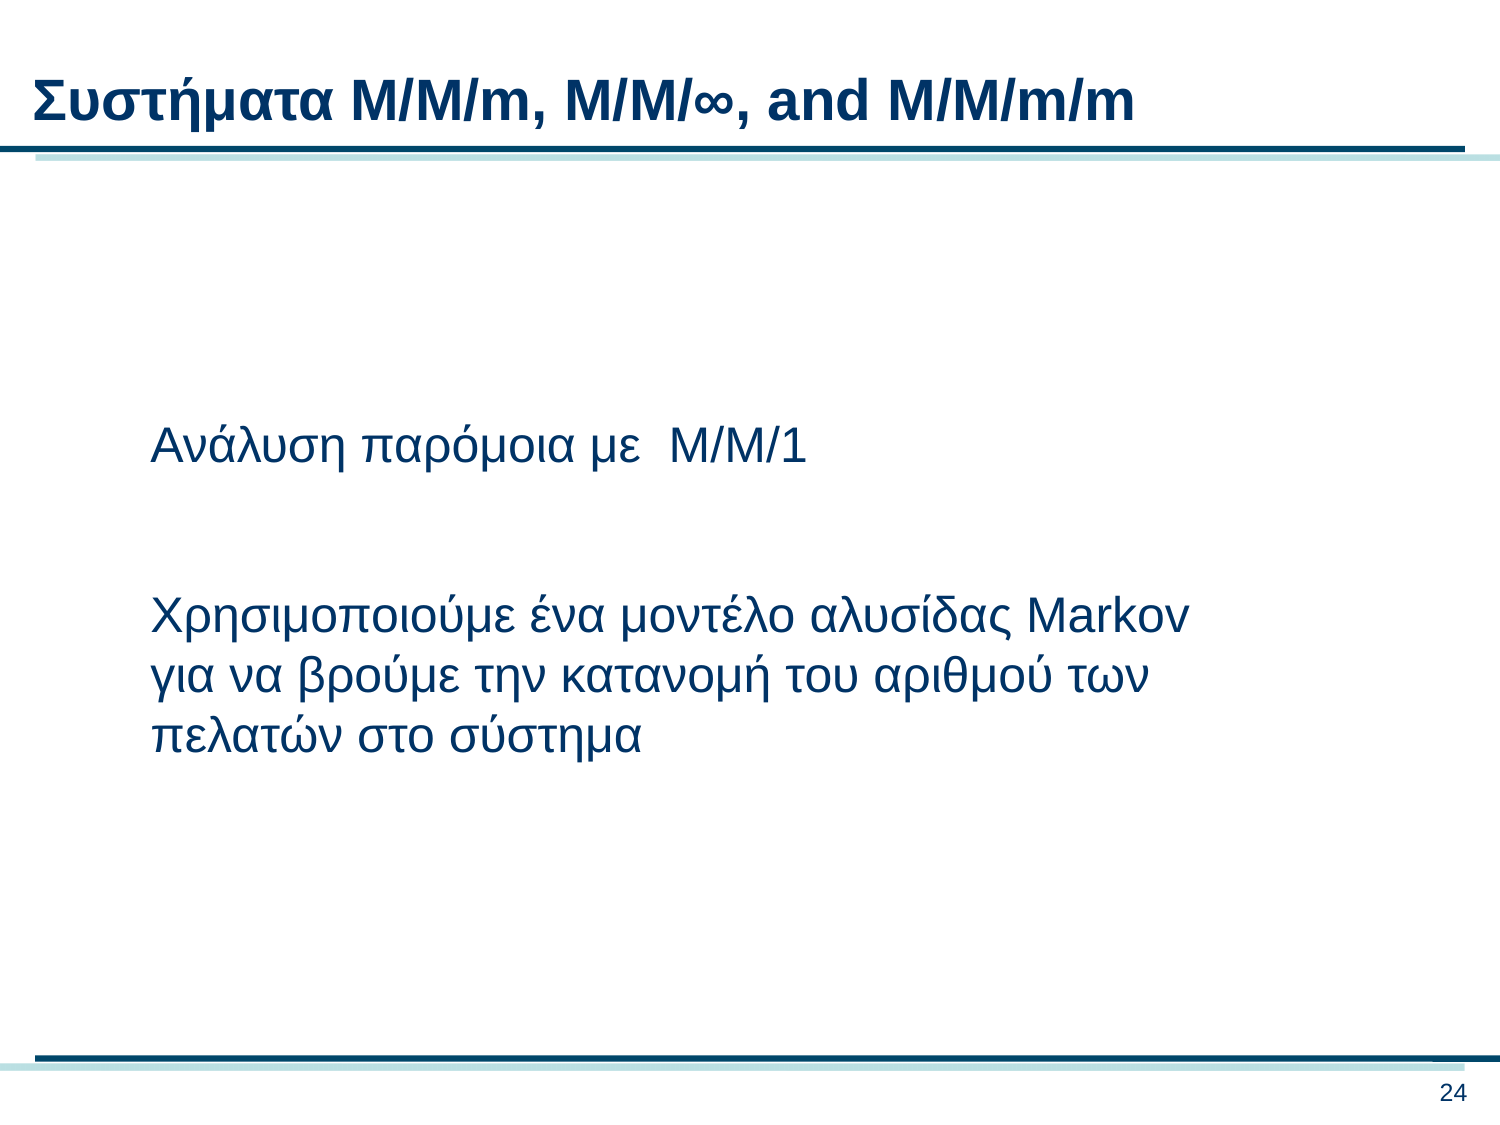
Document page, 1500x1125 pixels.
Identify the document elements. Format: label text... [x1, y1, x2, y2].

text_box 24 [1316, 1068, 1483, 1114]
text_box Ανάλυση παρόμοια με M/M/1 Χρησιμοποιούμε ένα μοντέλο αλυσίδας Markov για να βρούμε την κατανομή του αριθμού των πελατών στο σύστημα [135, 404, 1219, 770]
text_box Συστήματα M/M/m, M/M/∞, and M/M/m/m [17, 54, 1412, 140]
